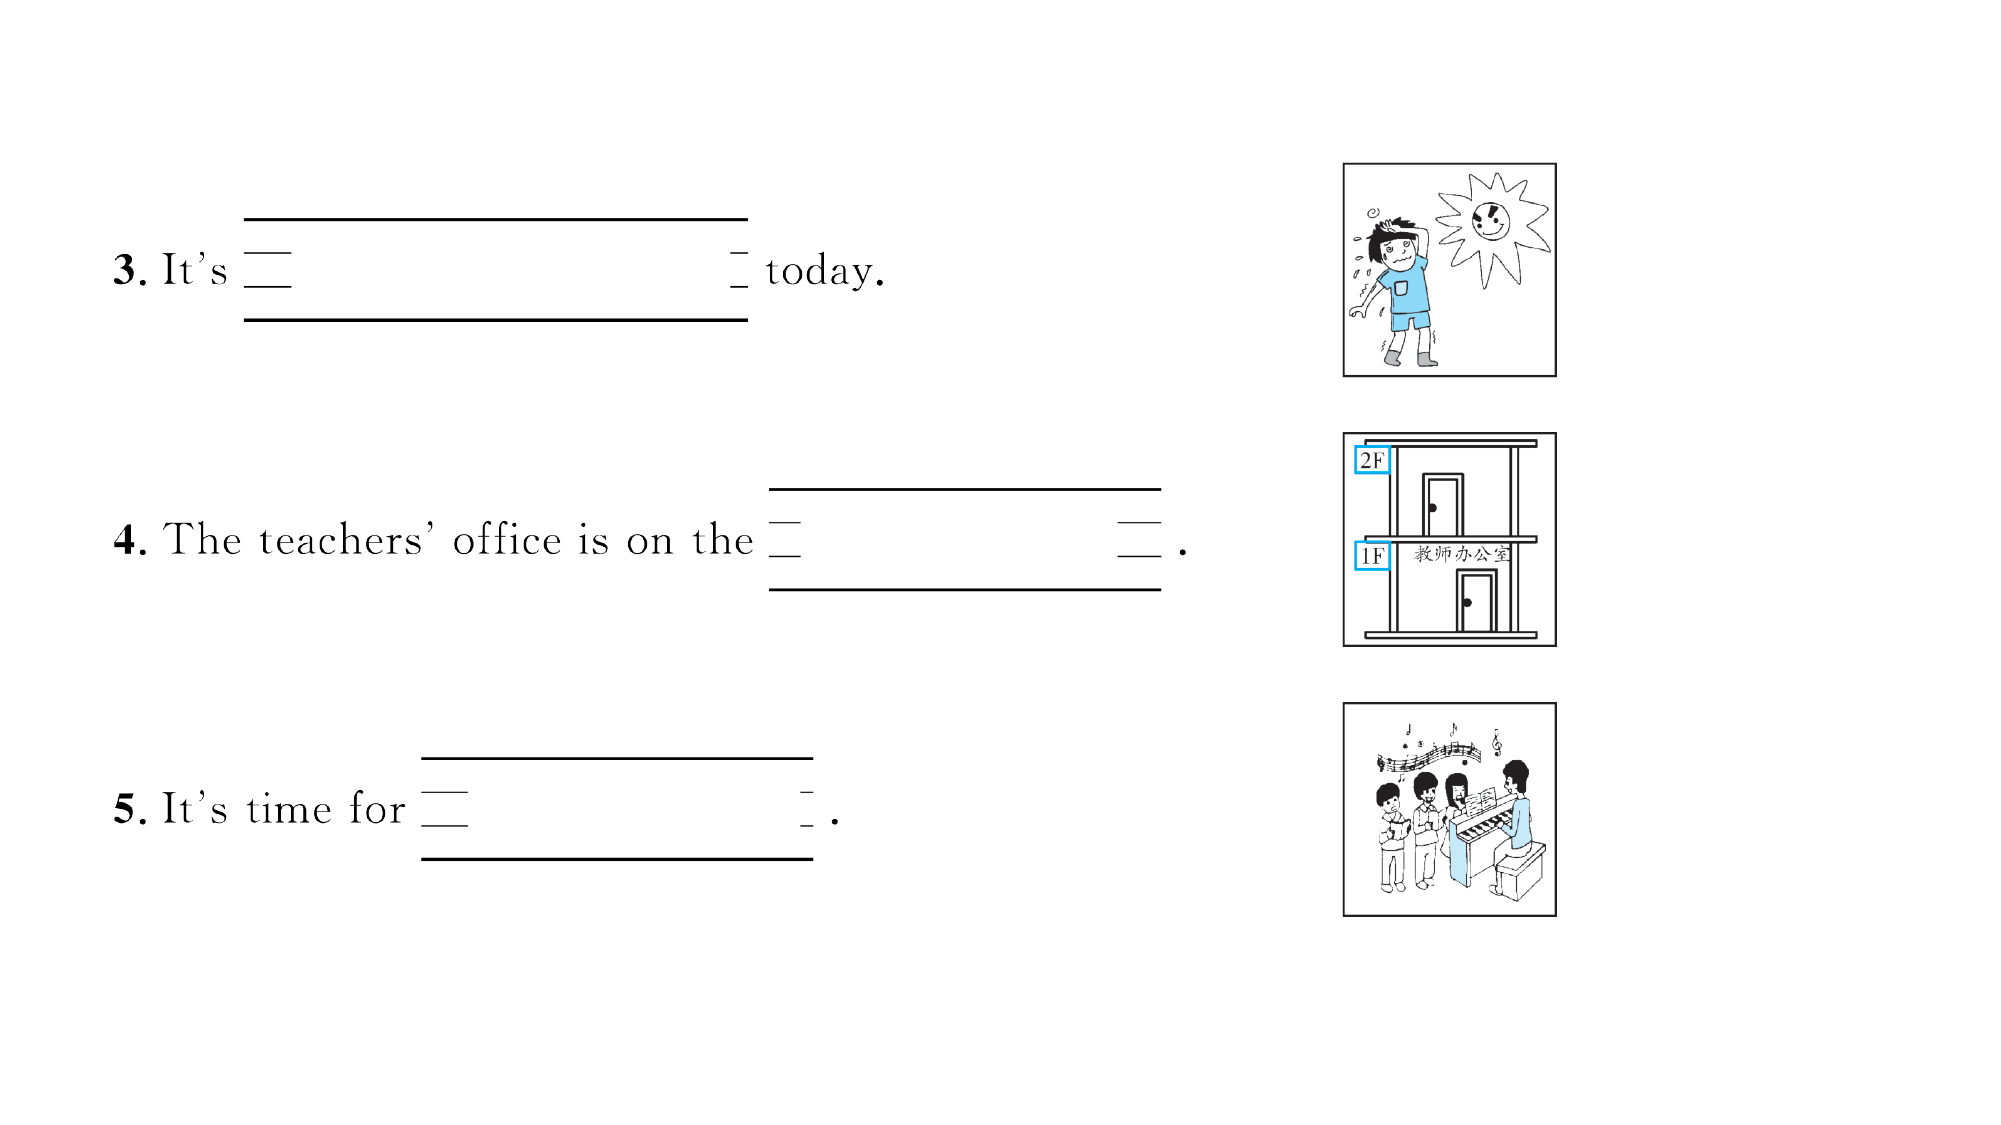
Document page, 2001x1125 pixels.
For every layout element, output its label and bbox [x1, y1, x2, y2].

picture [110, 125, 2000, 928]
